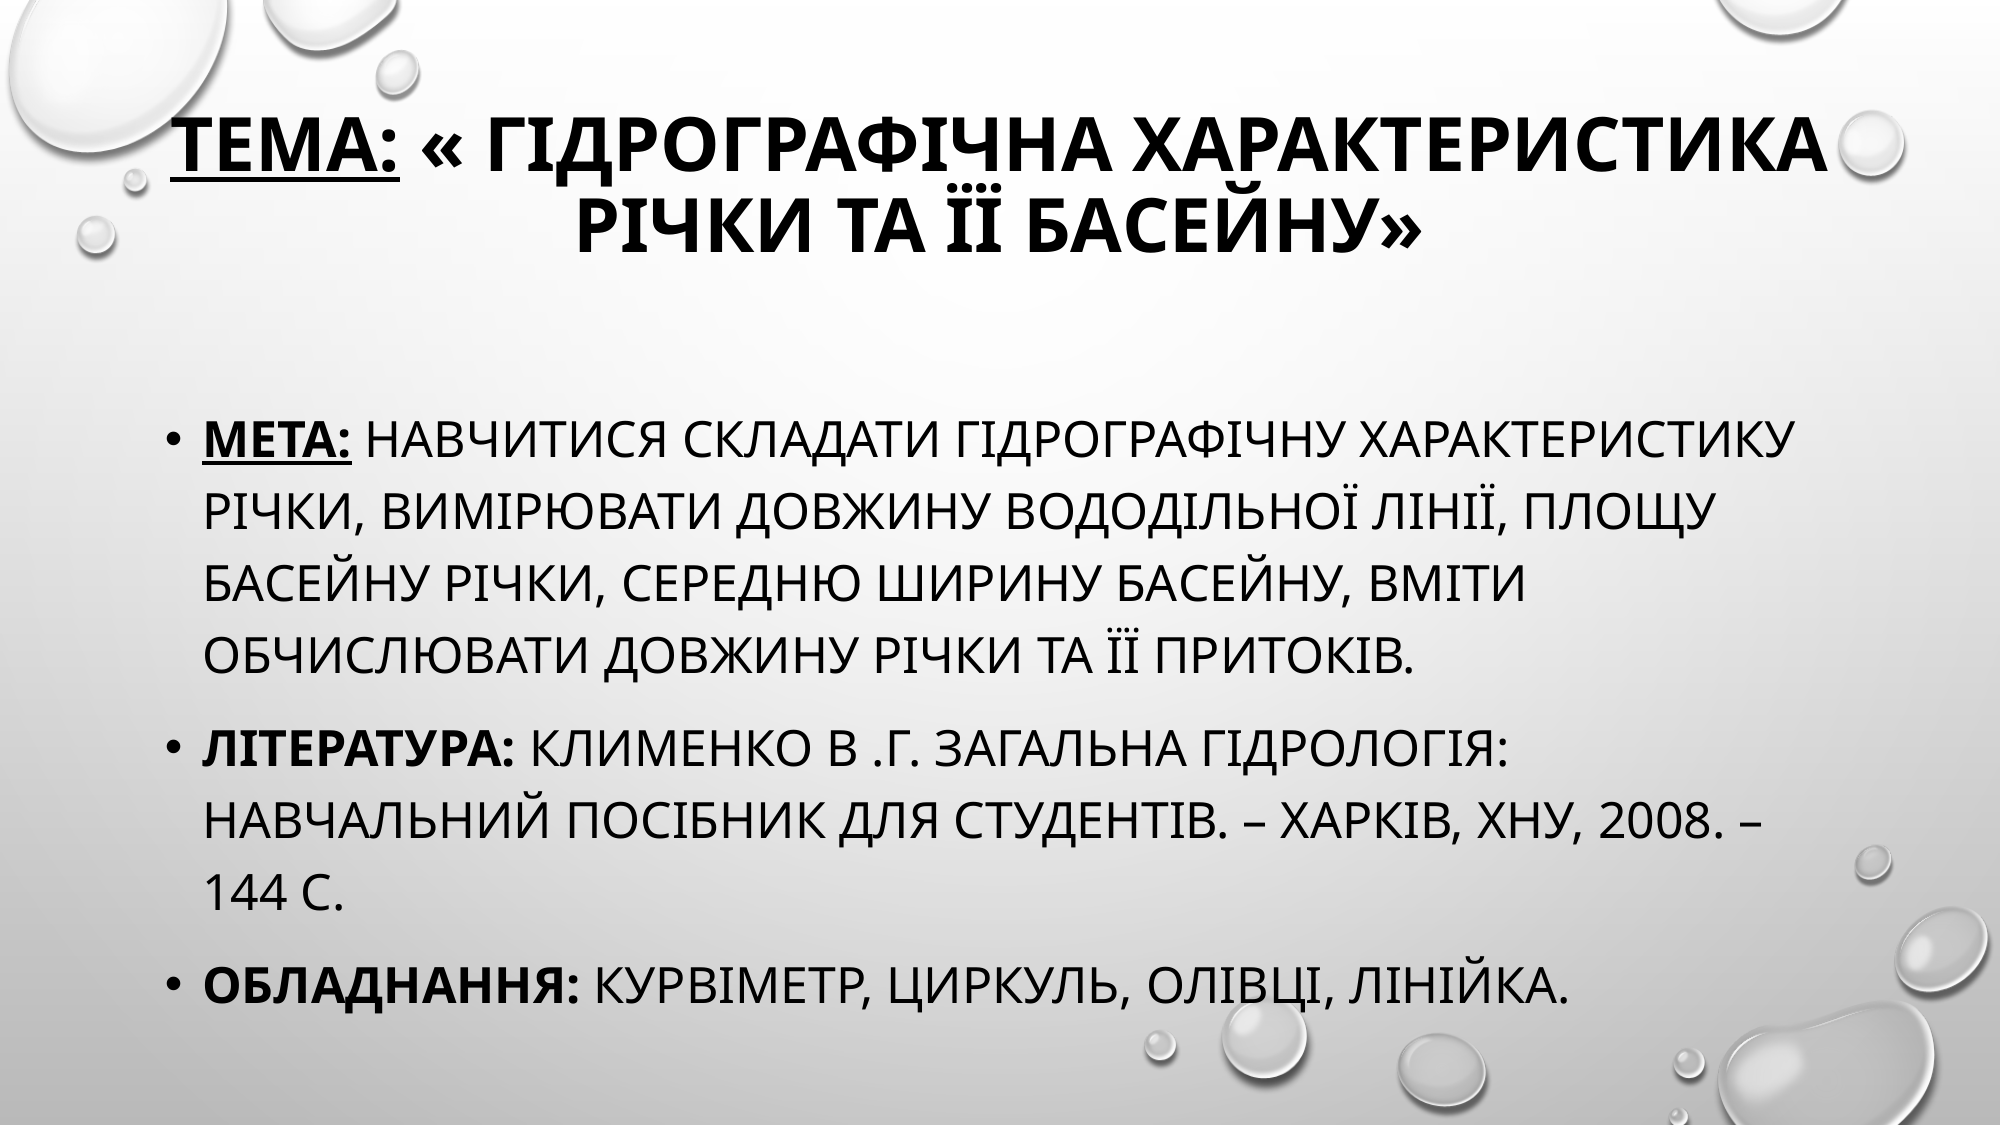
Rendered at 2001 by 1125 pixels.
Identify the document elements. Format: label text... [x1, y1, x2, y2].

picture [0, 0, 2000, 1125]
title Тема: « Гідрографічна характеристика річки та її басейну» [149, 101, 1851, 364]
list Мета: навчитися складати гідрографічну характеристику річки, вимірювати довжину вододільної лінії, площу басейну річки, середню ширину басейну, вміти обчислювати довжину річки та її притоків. Література: Клименко В .Г. Загальна гідрологія: Навчальний посібник для студентів. – Харків, ХНУ, 2008. – 144 c. Обладнання: курвіметр, циркуль, олівці, лінійка. [149, 388, 1850, 950]
